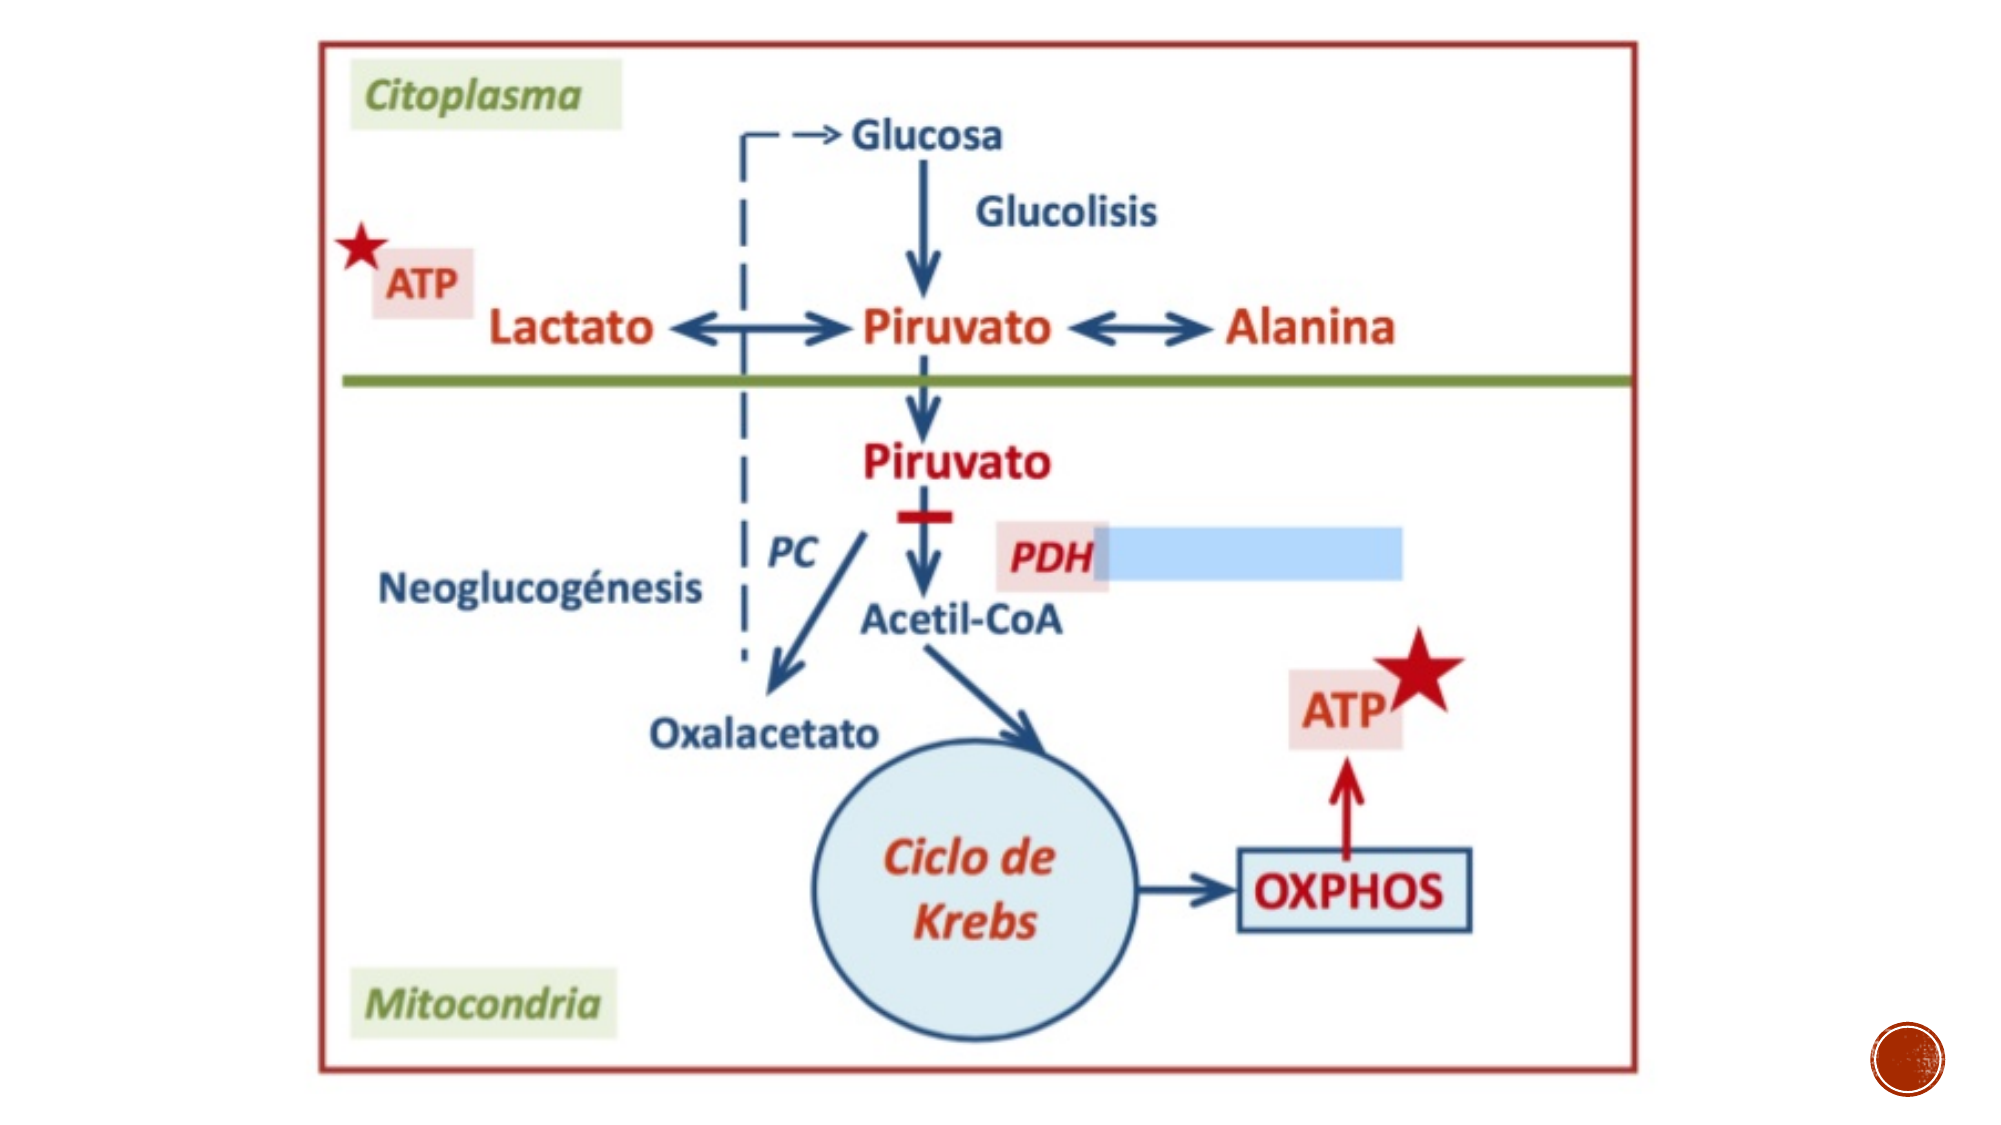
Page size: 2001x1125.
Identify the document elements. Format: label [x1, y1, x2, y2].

list [276, 35, 1685, 1092]
